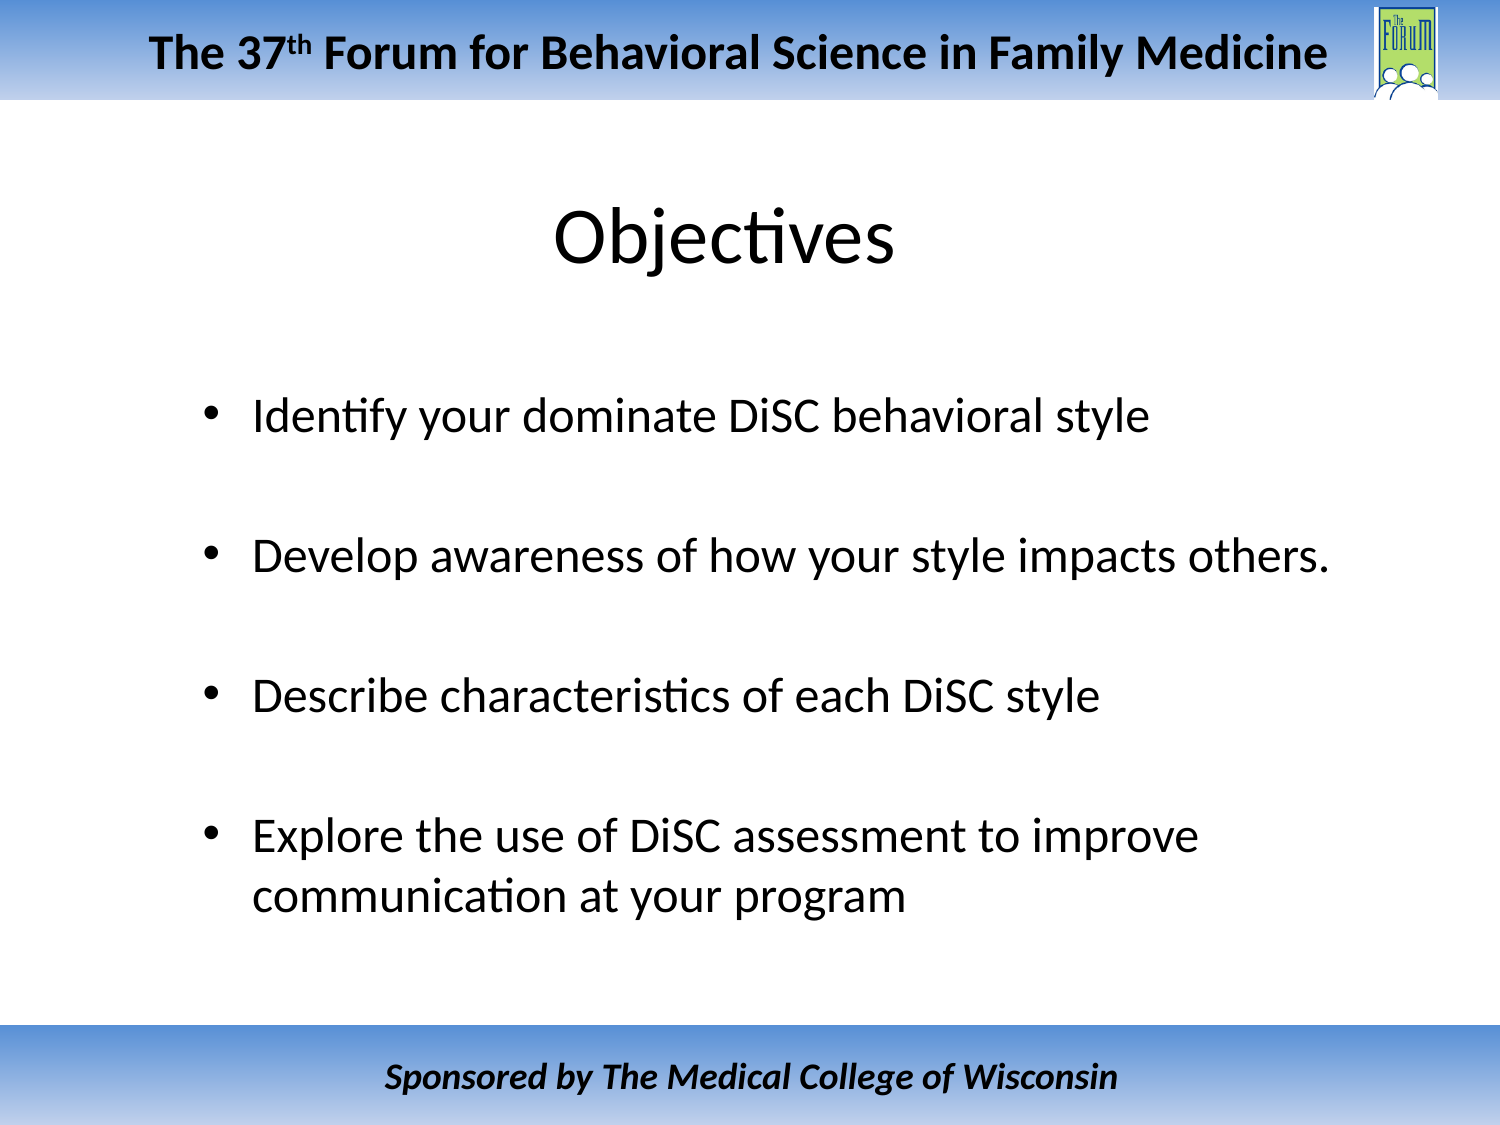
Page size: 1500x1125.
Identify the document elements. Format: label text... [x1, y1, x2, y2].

list Identify your dominate DiSC behavioral style Develop awareness of how your style impacts others. Describe characteristics of each DiSC style Explore the use of DiSC assessment to improve communication at your program [187, 375, 1363, 988]
picture [1374, 7, 1438, 100]
title Objectives [50, 174, 1400, 288]
